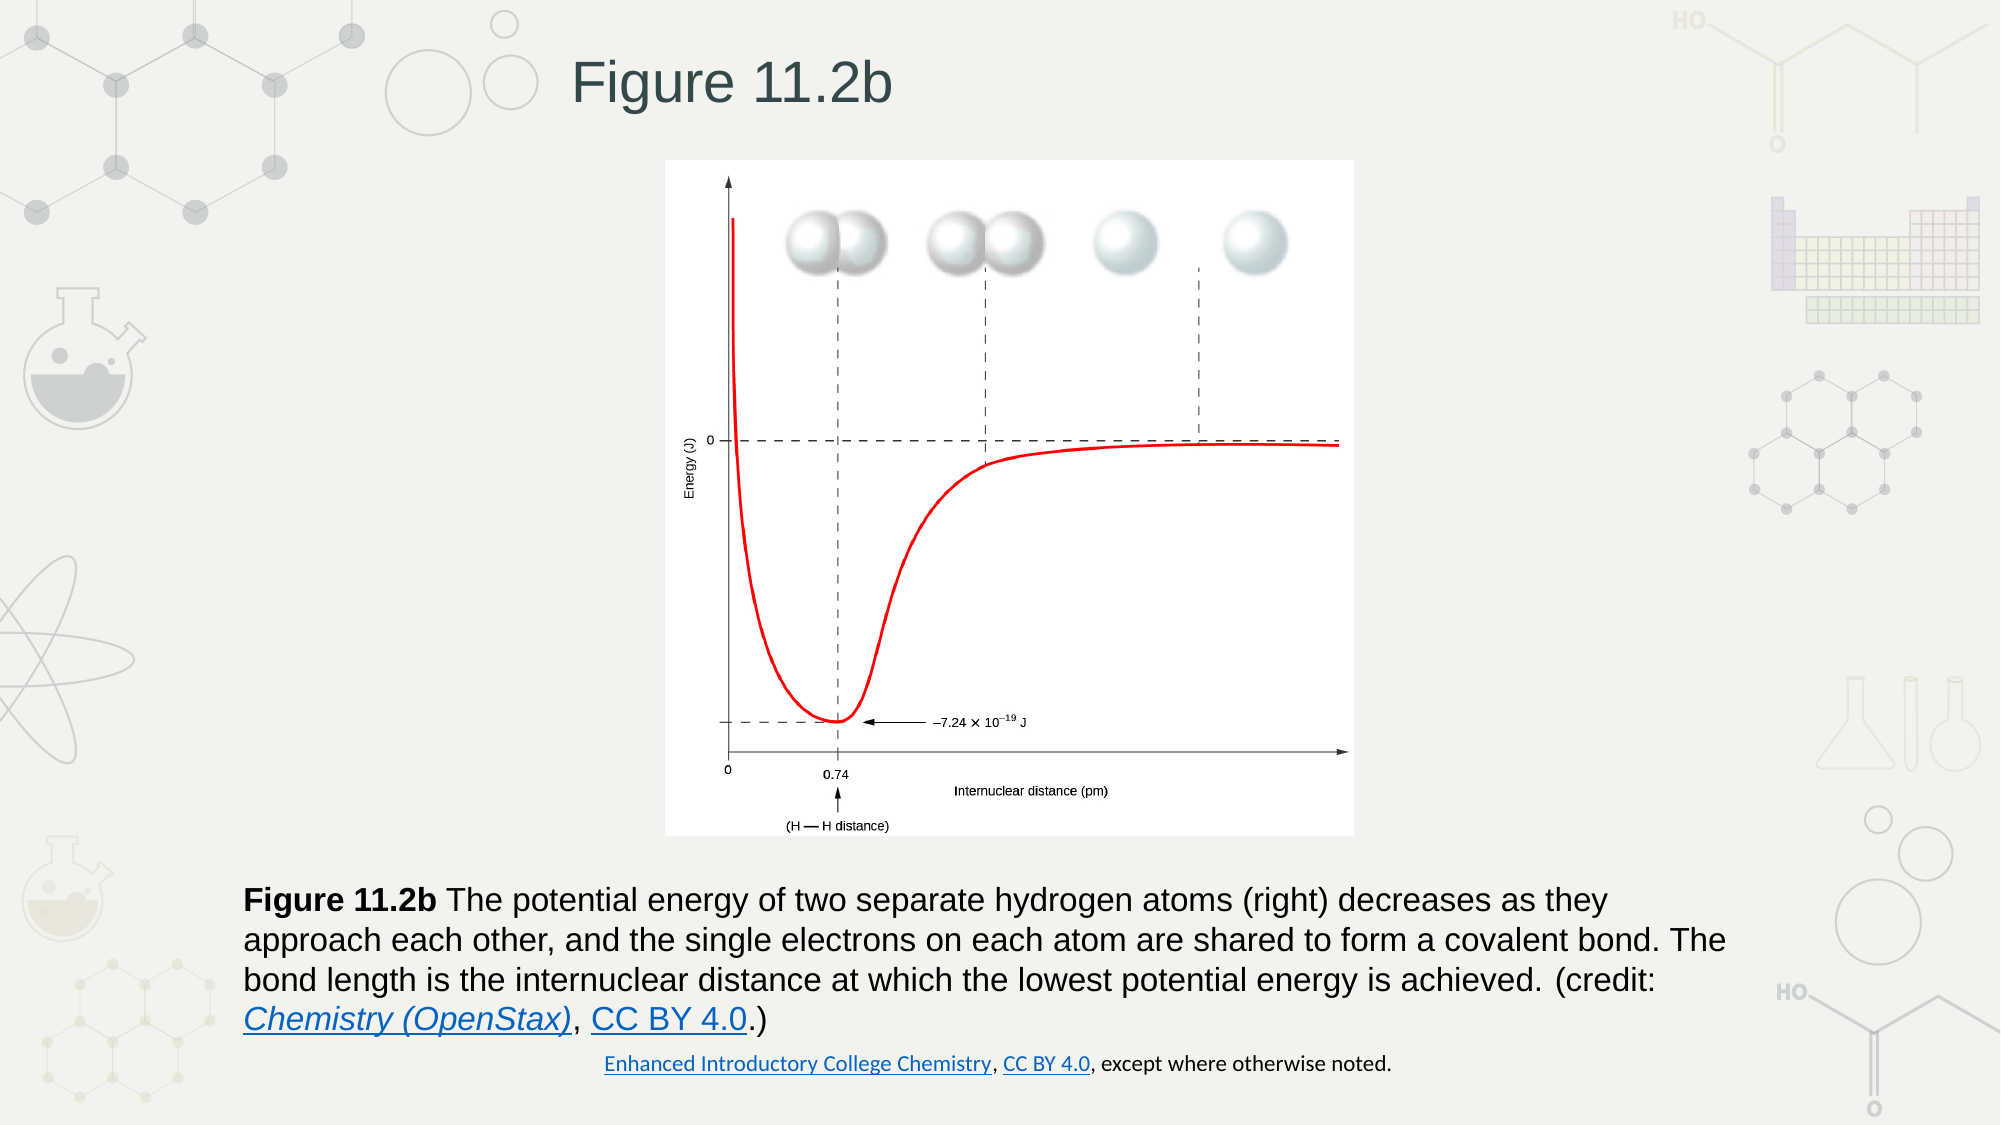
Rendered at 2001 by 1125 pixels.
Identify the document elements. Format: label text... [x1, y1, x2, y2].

title Figure 11.2b [556, 16, 1202, 123]
list Figure 11.2b The potential energy of two separate hydrogen atoms (right) decreases as they approach each other, and the single electrons on each atom are shared to form a covalent bond. The bond length is the internuclear distance at which the lowest potential energy is achieved. (credit: Chemistry (OpenStax), CC BY 4.0.) [228, 870, 1758, 1018]
picture [0, 0, 2001, 1125]
